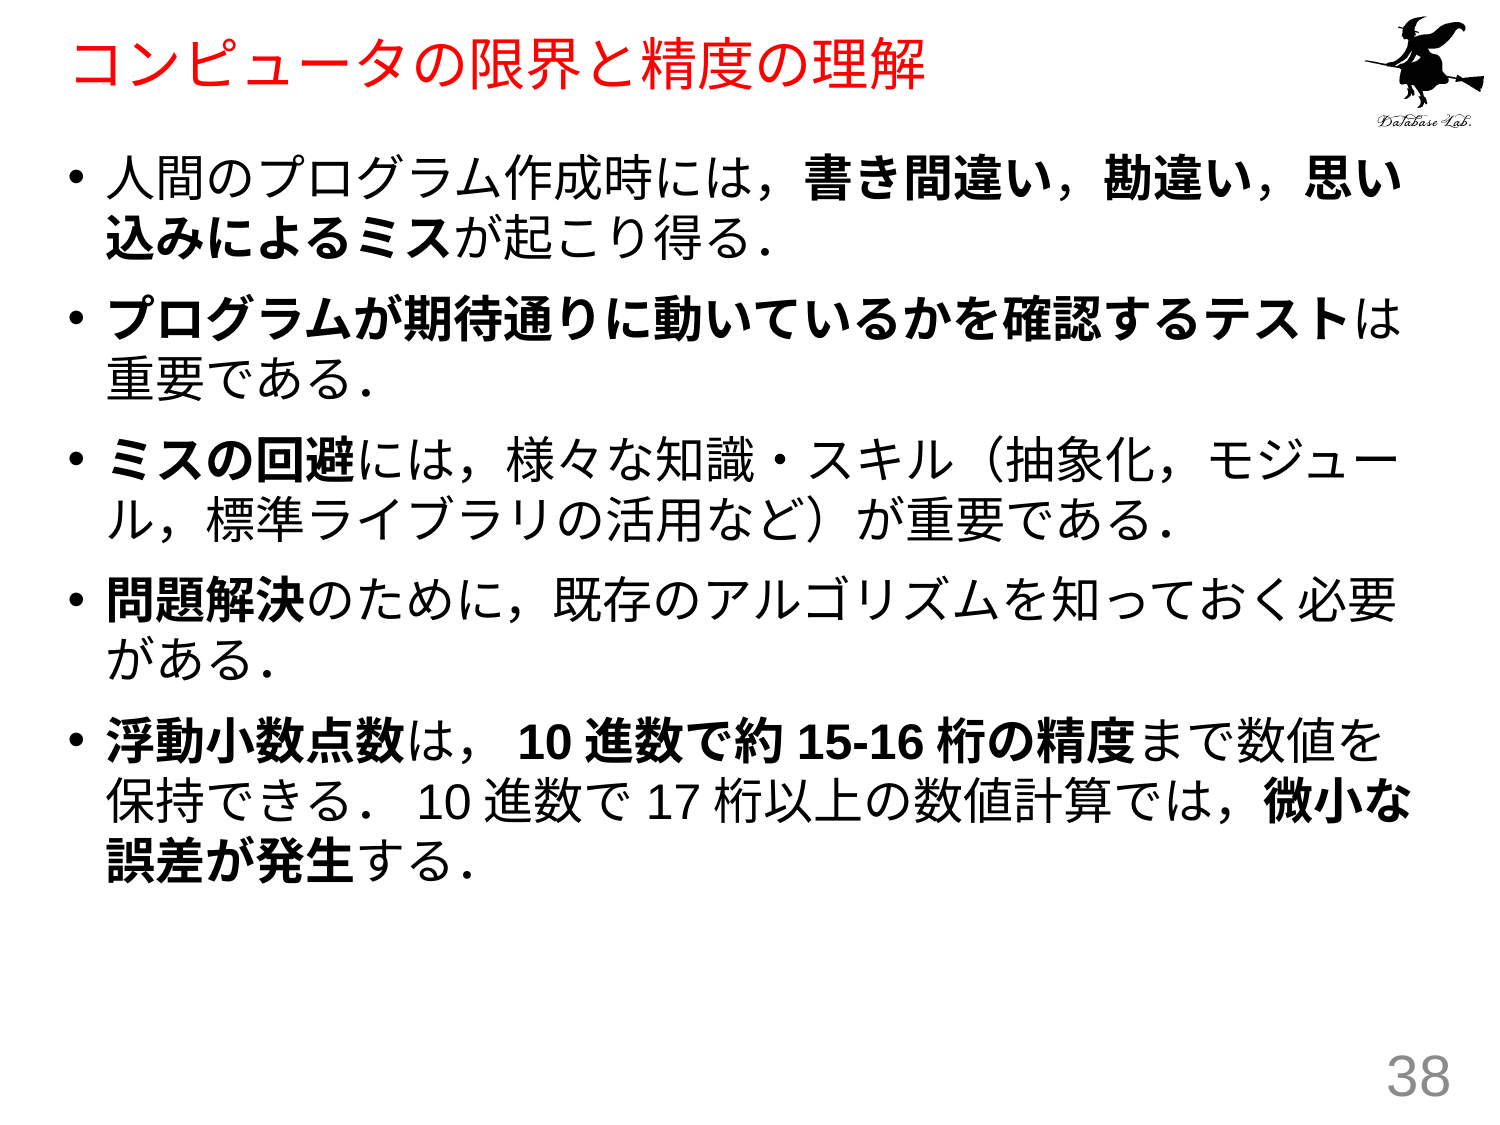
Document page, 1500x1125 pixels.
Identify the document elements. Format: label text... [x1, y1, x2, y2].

title コンピュータの限界と精度の理解 [52, 28, 1441, 106]
list 人間のプログラム作成時には，書き間違い，勘違い，思い込みによるミスが起こり得る． プログラムが期待通りに動いているかを確認するテストは重要である． ミスの回避には，様々な知識・スキル（抽象化，モジュール，標準ライブラリの活用など）が重要である． 問題解決のために，既存のアルゴリズムを知っておく必要がある． 浮動小数点数は，10進数で約15-16桁の精度まで数値を保持できる．10進数で17桁以上の数値計算では，微小な誤差が発生する． [52, 138, 1441, 1014]
slide_number 38 [1129, 1042, 1467, 1103]
picture [1362, 14, 1486, 130]
